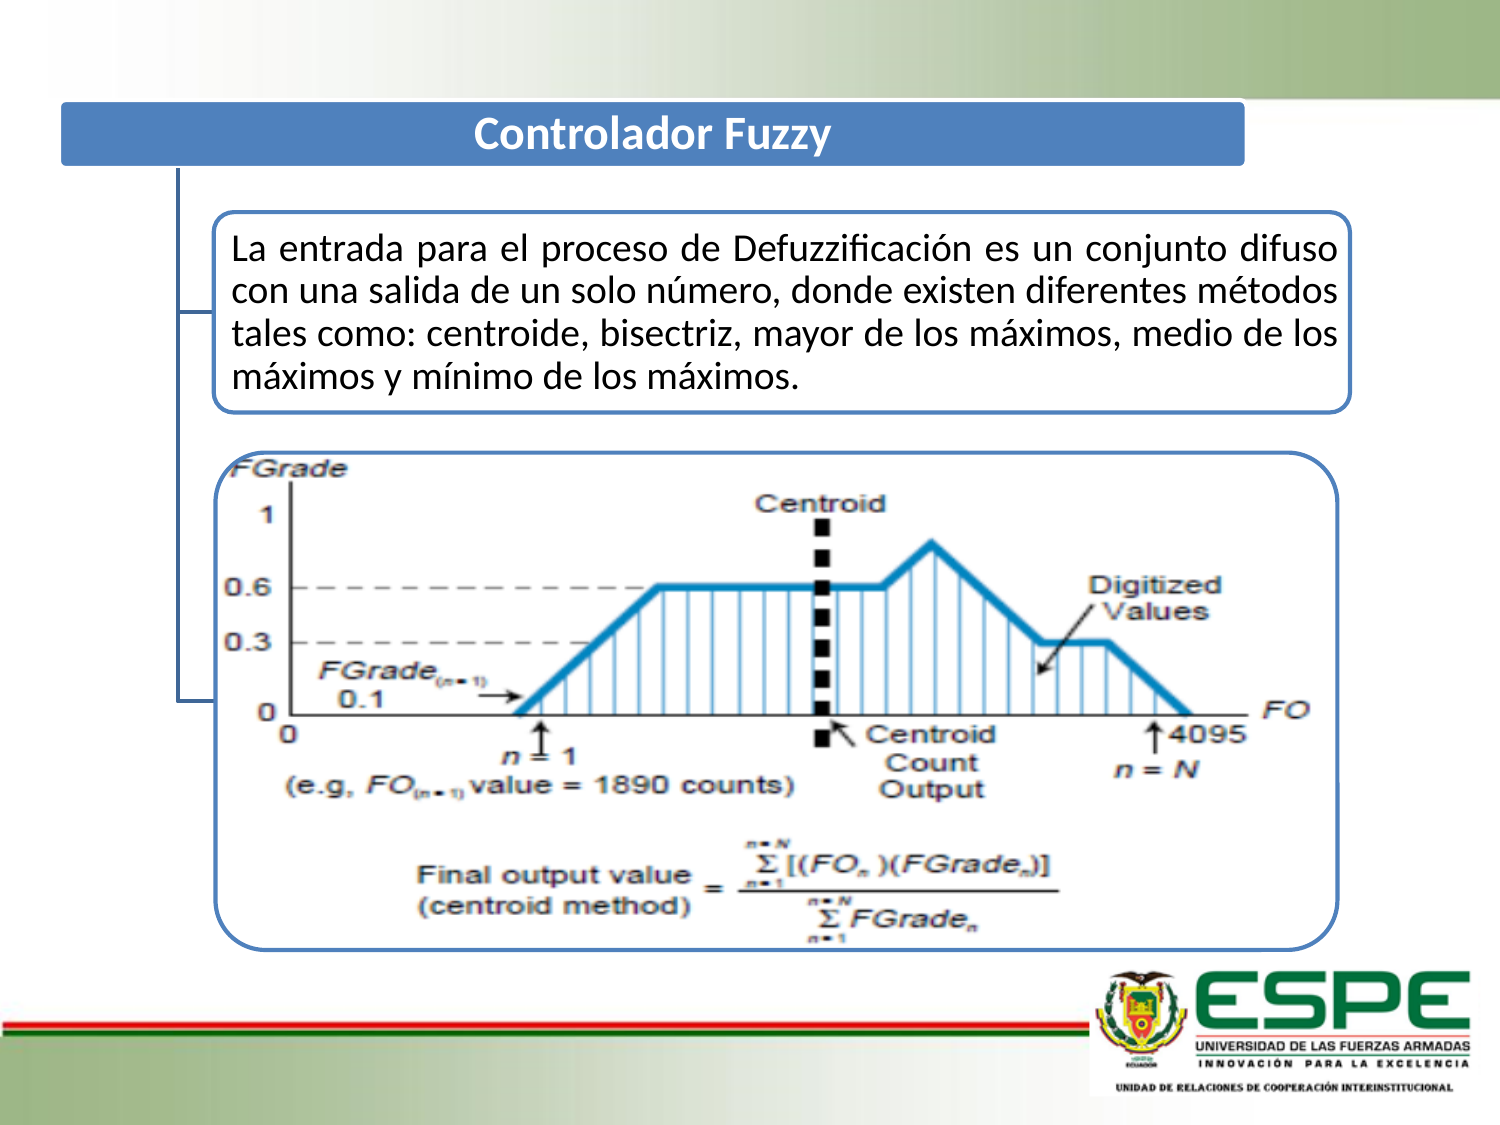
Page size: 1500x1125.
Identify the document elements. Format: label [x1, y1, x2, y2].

picture [0, 0, 1500, 1125]
text_box [49, 99, 1426, 976]
